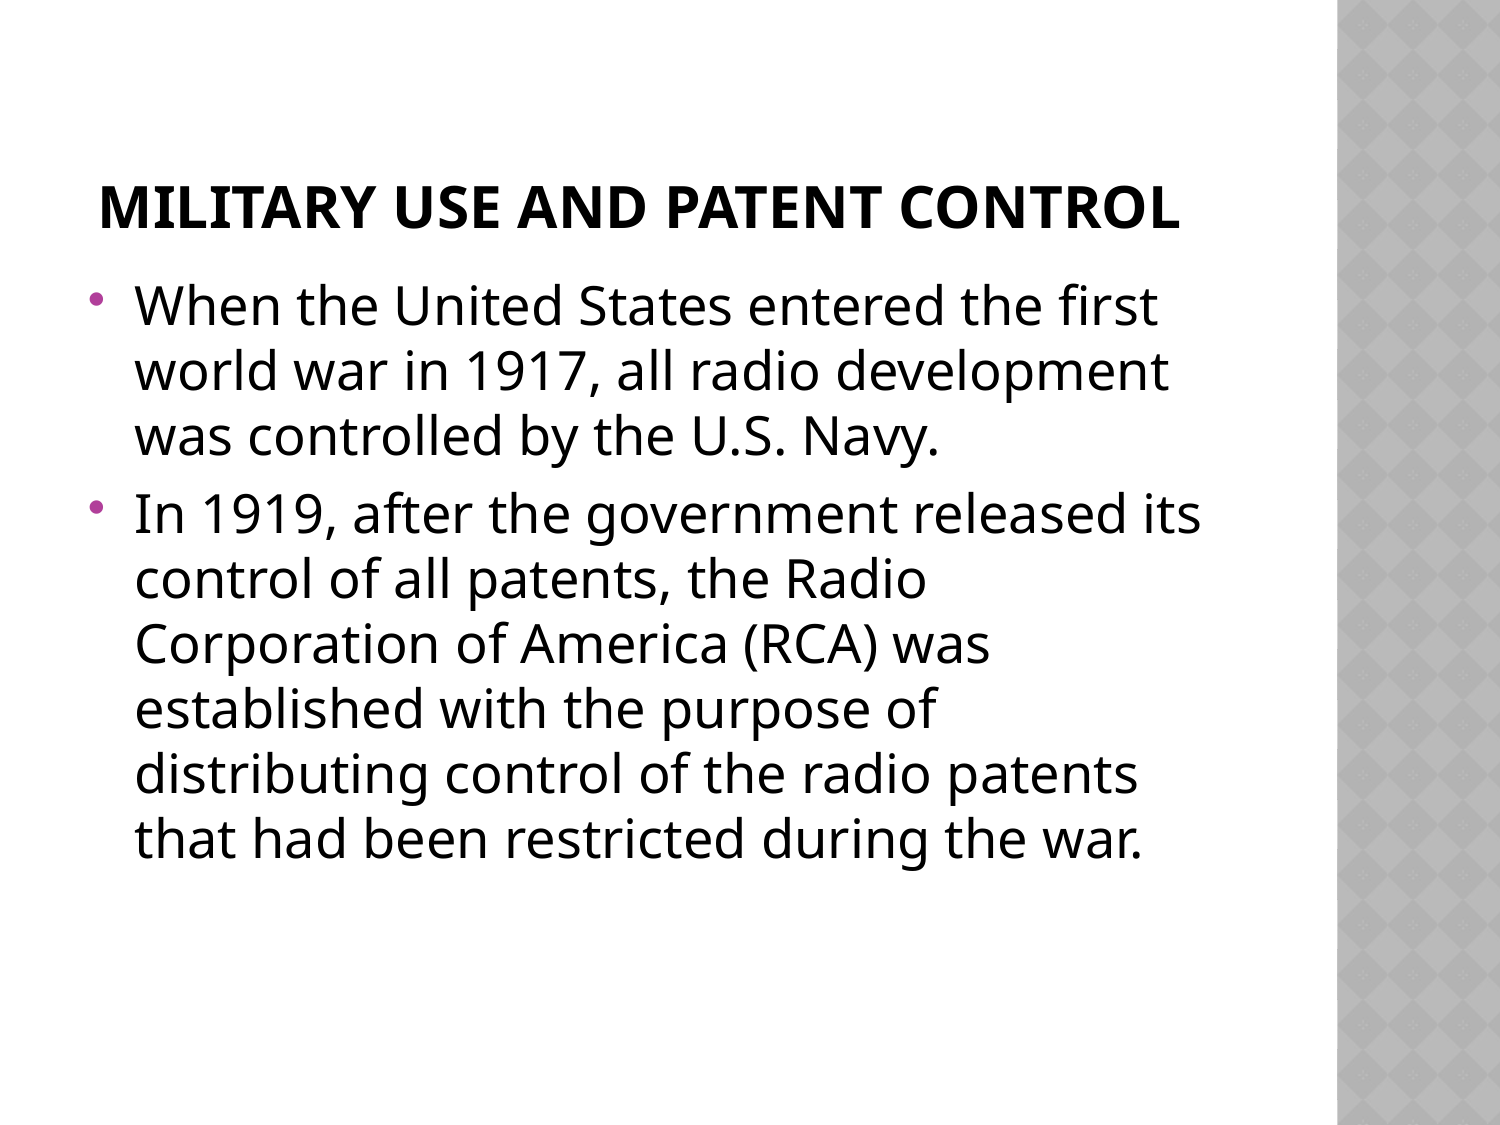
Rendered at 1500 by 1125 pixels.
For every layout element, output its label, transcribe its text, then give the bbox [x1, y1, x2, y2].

title Military Use and Patent Control [75, 52, 1263, 240]
list When the United States entered the first world war in 1917, all radio development was controlled by the U.S. Navy. In 1919, after the government released its control of all patents, the Radio Corporation of America (RCA) was established with the purpose of distributing control of the radio patents that had been restricted during the war. [75, 264, 1263, 1059]
